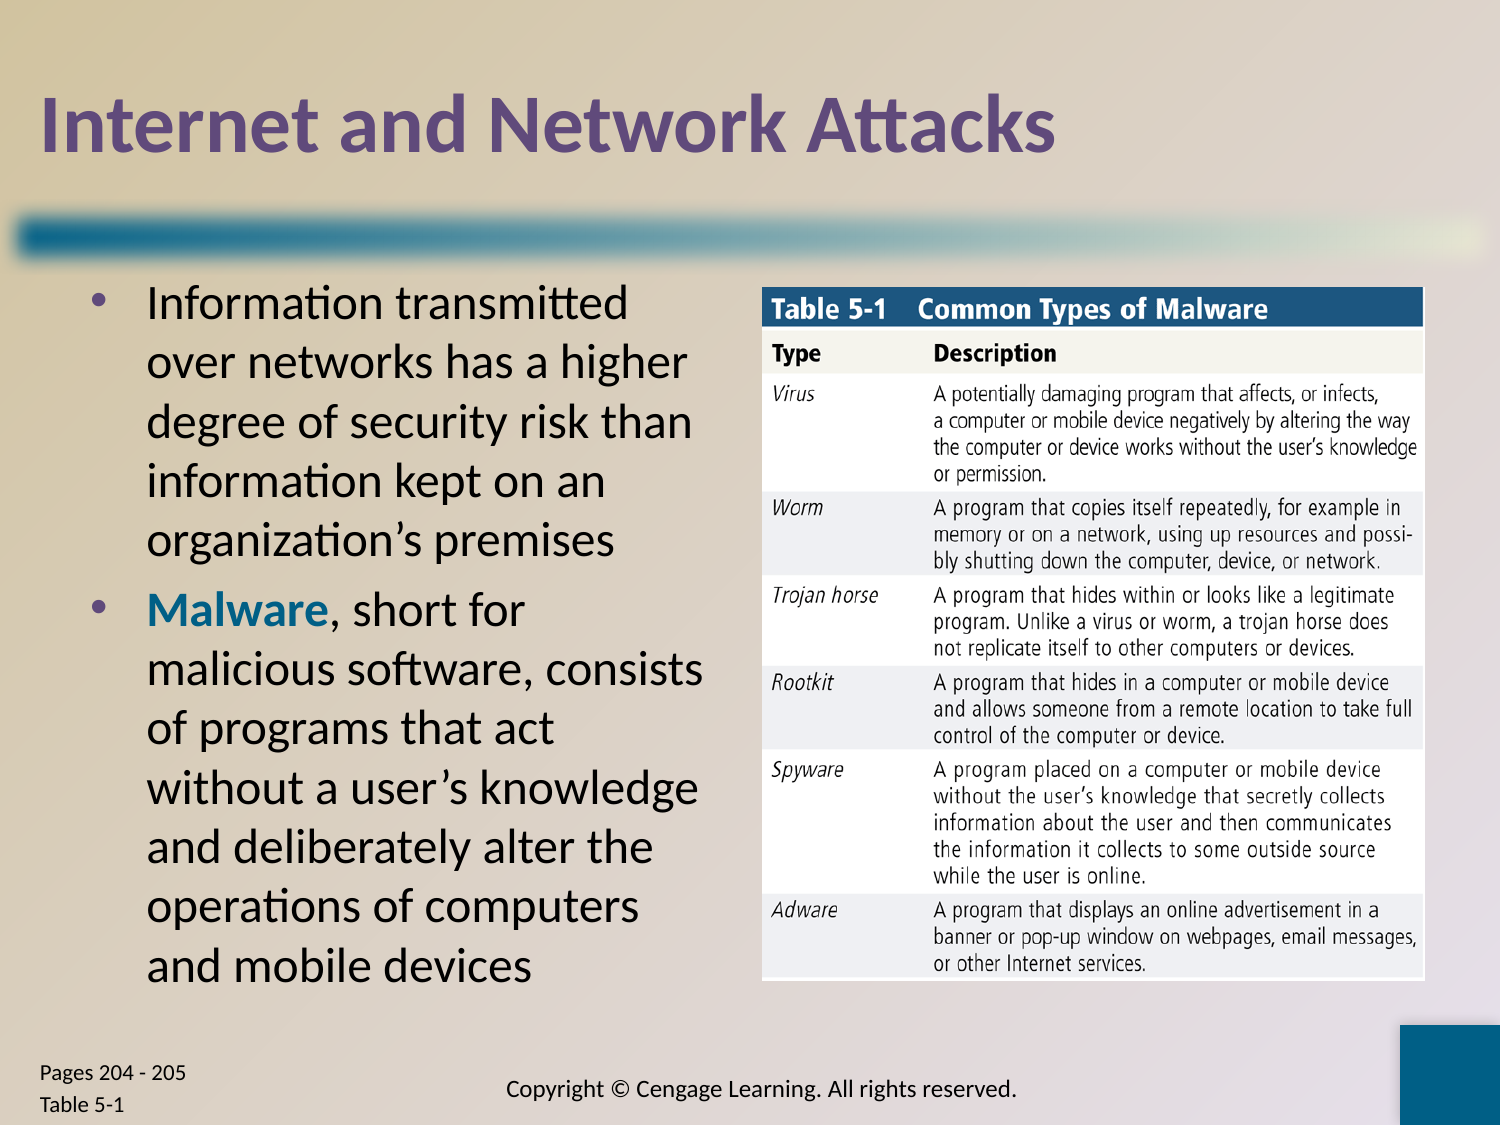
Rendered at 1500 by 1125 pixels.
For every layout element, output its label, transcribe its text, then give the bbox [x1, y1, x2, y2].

list Information transmitted over networks has a higher degree of security risk than information kept on an organization’s premises Malware, short for malicious software, consists of programs that act without a user’s knowledge and deliberately alter the operations of computers and mobile devices [75, 262, 738, 1005]
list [762, 286, 1426, 981]
footer Copyright © Cengage Learning. All rights reserved. [450, 1050, 1075, 1125]
list Pages 204 - 205 Table 5-1 [24, 1050, 300, 1125]
title Internet and Network Attacks [24, 24, 1475, 213]
